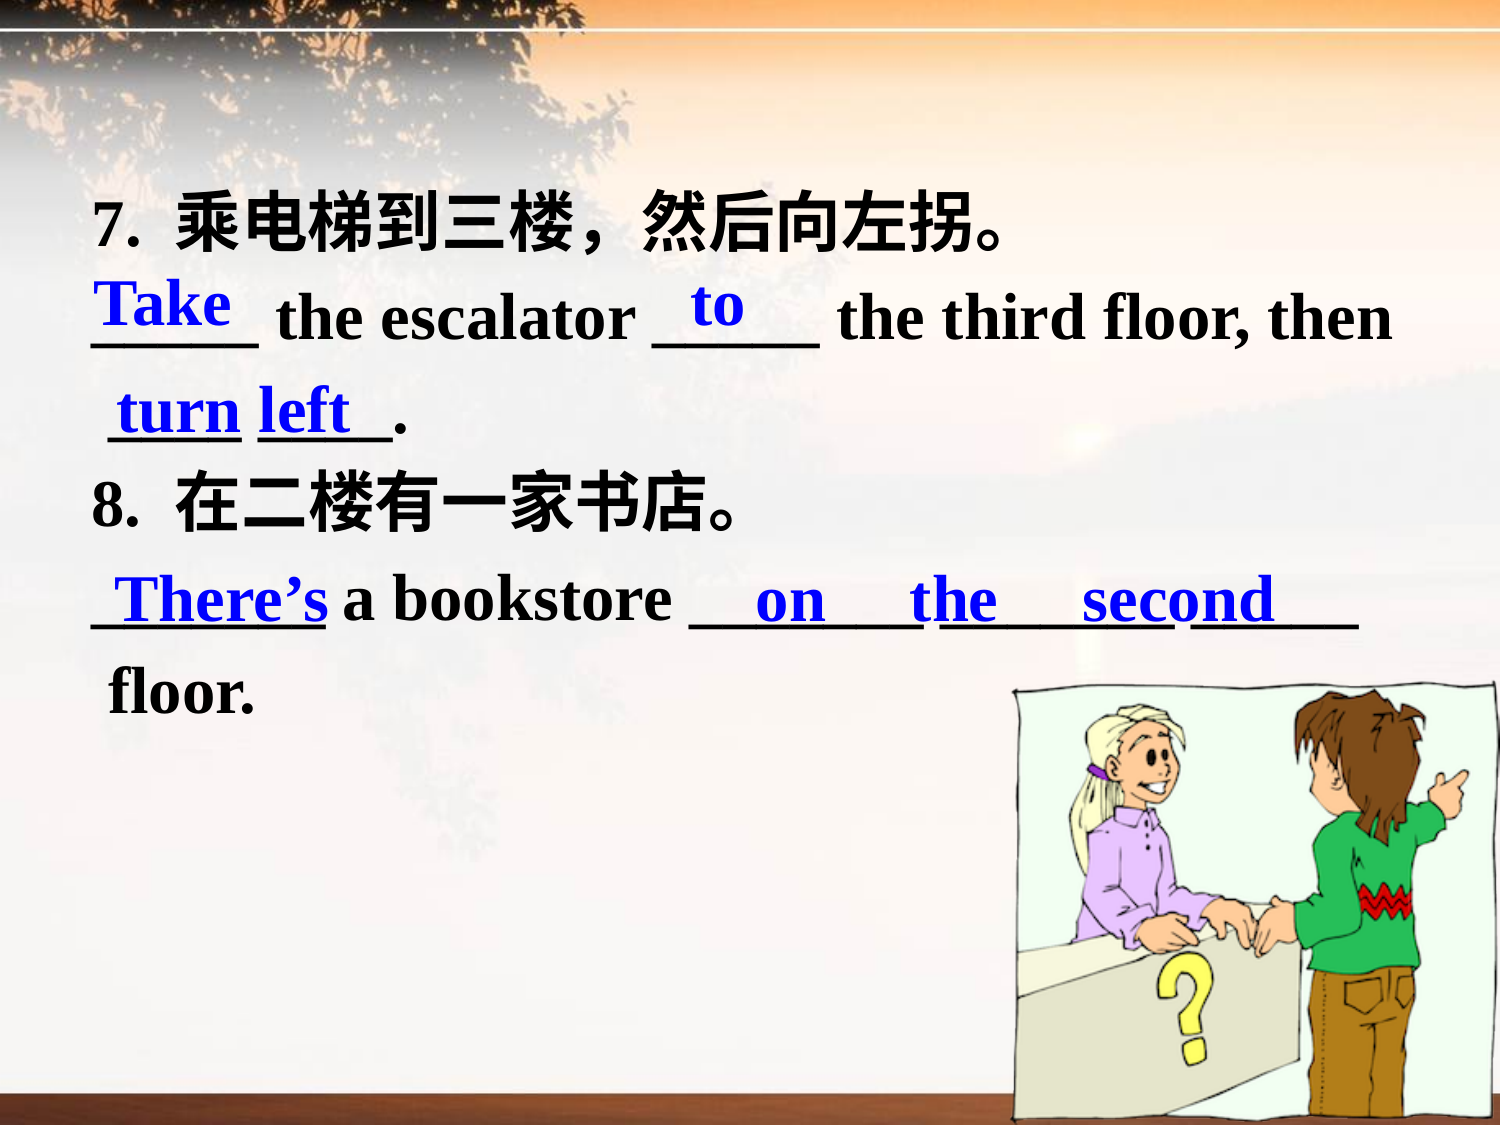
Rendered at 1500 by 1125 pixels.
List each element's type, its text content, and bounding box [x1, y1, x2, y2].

text_box Take [76, 267, 266, 346]
picture [0, 0, 1500, 1125]
text_box turn left [88, 373, 396, 453]
text_box There’s [76, 562, 385, 642]
text_box to [655, 267, 798, 346]
text_box on the second [679, 562, 1353, 642]
text_box 7. 乘电梯到三楼，然后向左拐。 _____ the escalator _____ the third floor, then ____ ____. 8. 在二楼有一家书店。 _______ a bookstore _______ _______ _____ floor. [76, 172, 1459, 734]
